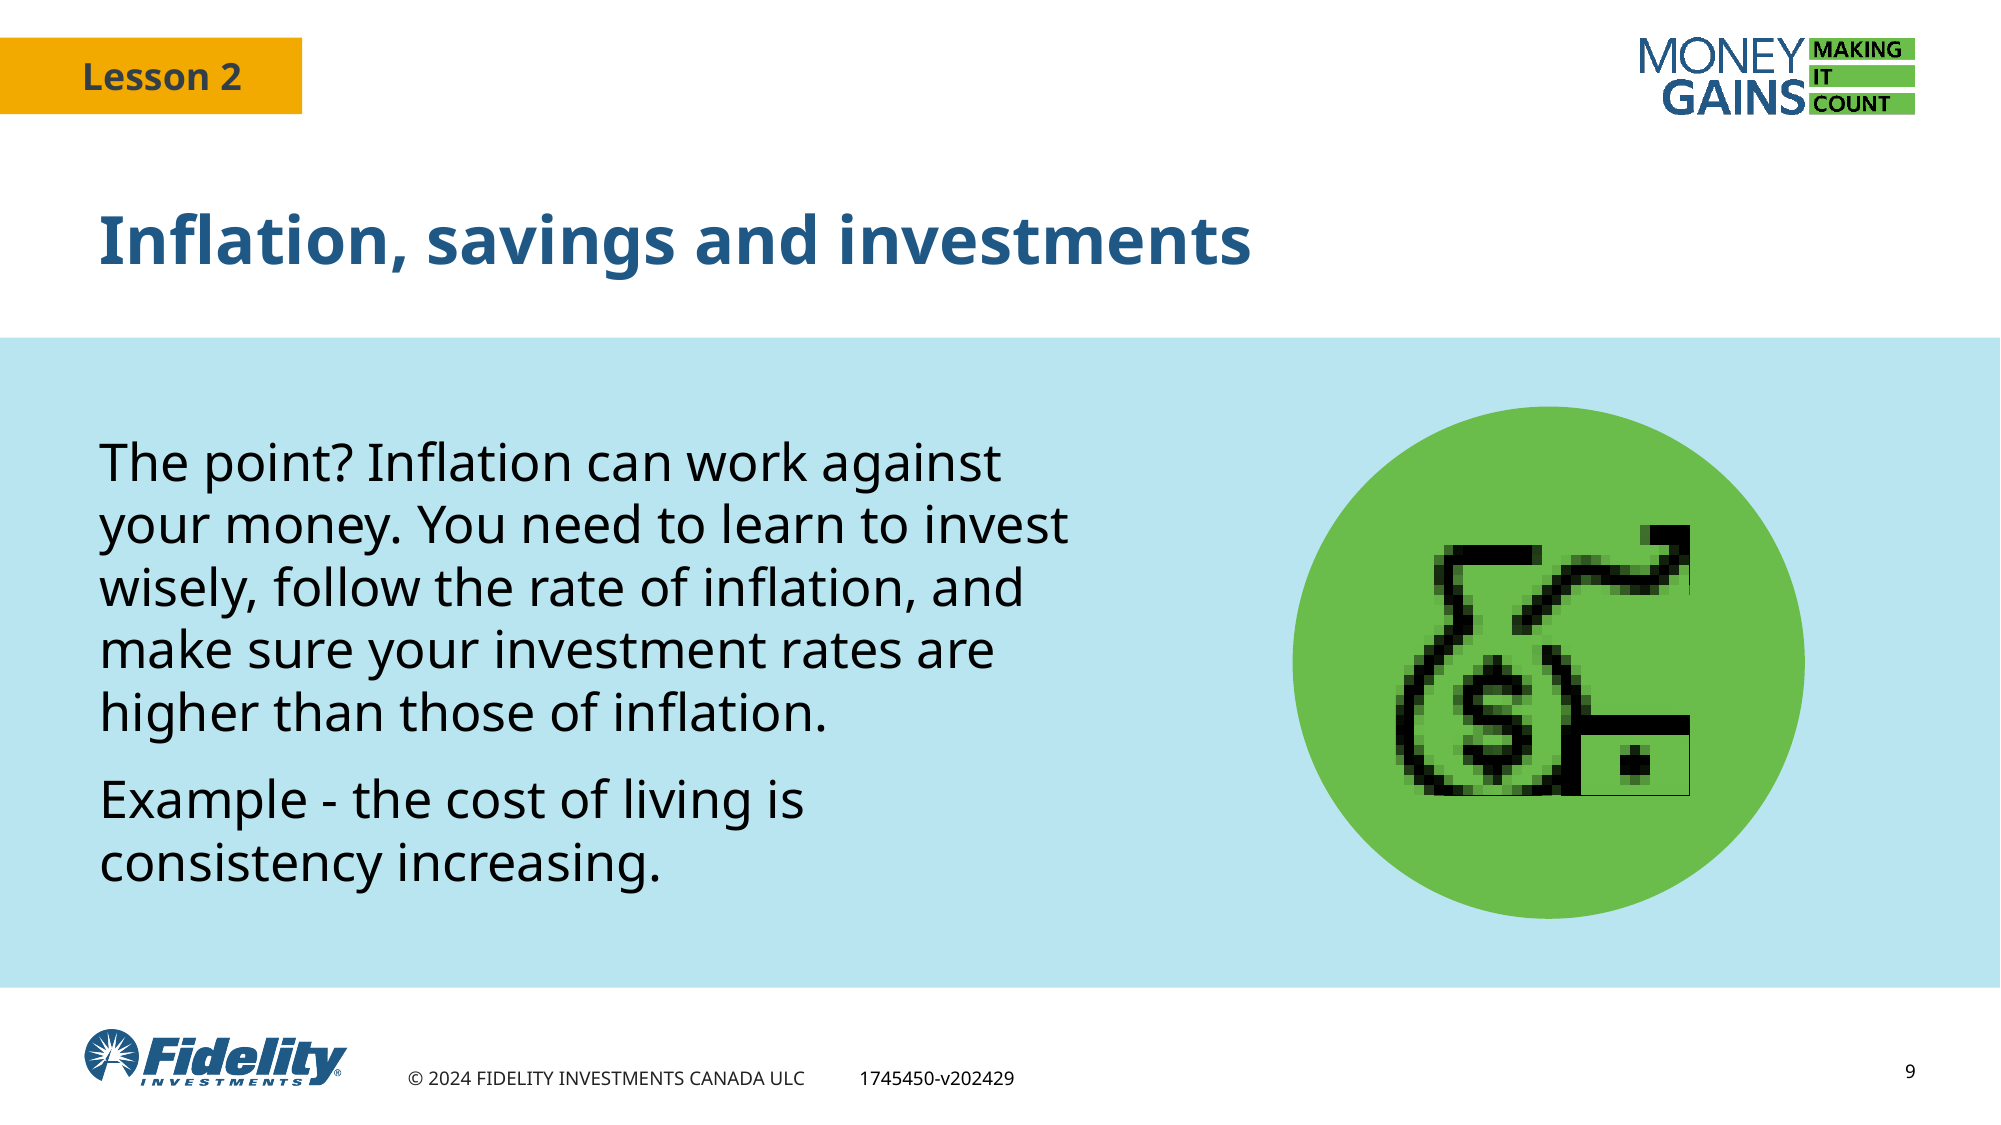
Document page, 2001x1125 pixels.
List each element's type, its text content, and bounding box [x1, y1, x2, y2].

title Inflation, savings and investments [84, 190, 1916, 300]
picture [1395, 525, 1690, 796]
text_box The point? Inflation can work against your money. You need to learn to invest wisely, follow the rate of inflation, and make sure your investment rates are higher than those of inflation. Example - the cost of living is consistency increasing. [84, 421, 1106, 899]
picture [84, 1029, 348, 1086]
picture [1640, 37, 1915, 115]
slide_number 9 [1826, 1058, 1931, 1087]
text_box [1291, 405, 1806, 920]
